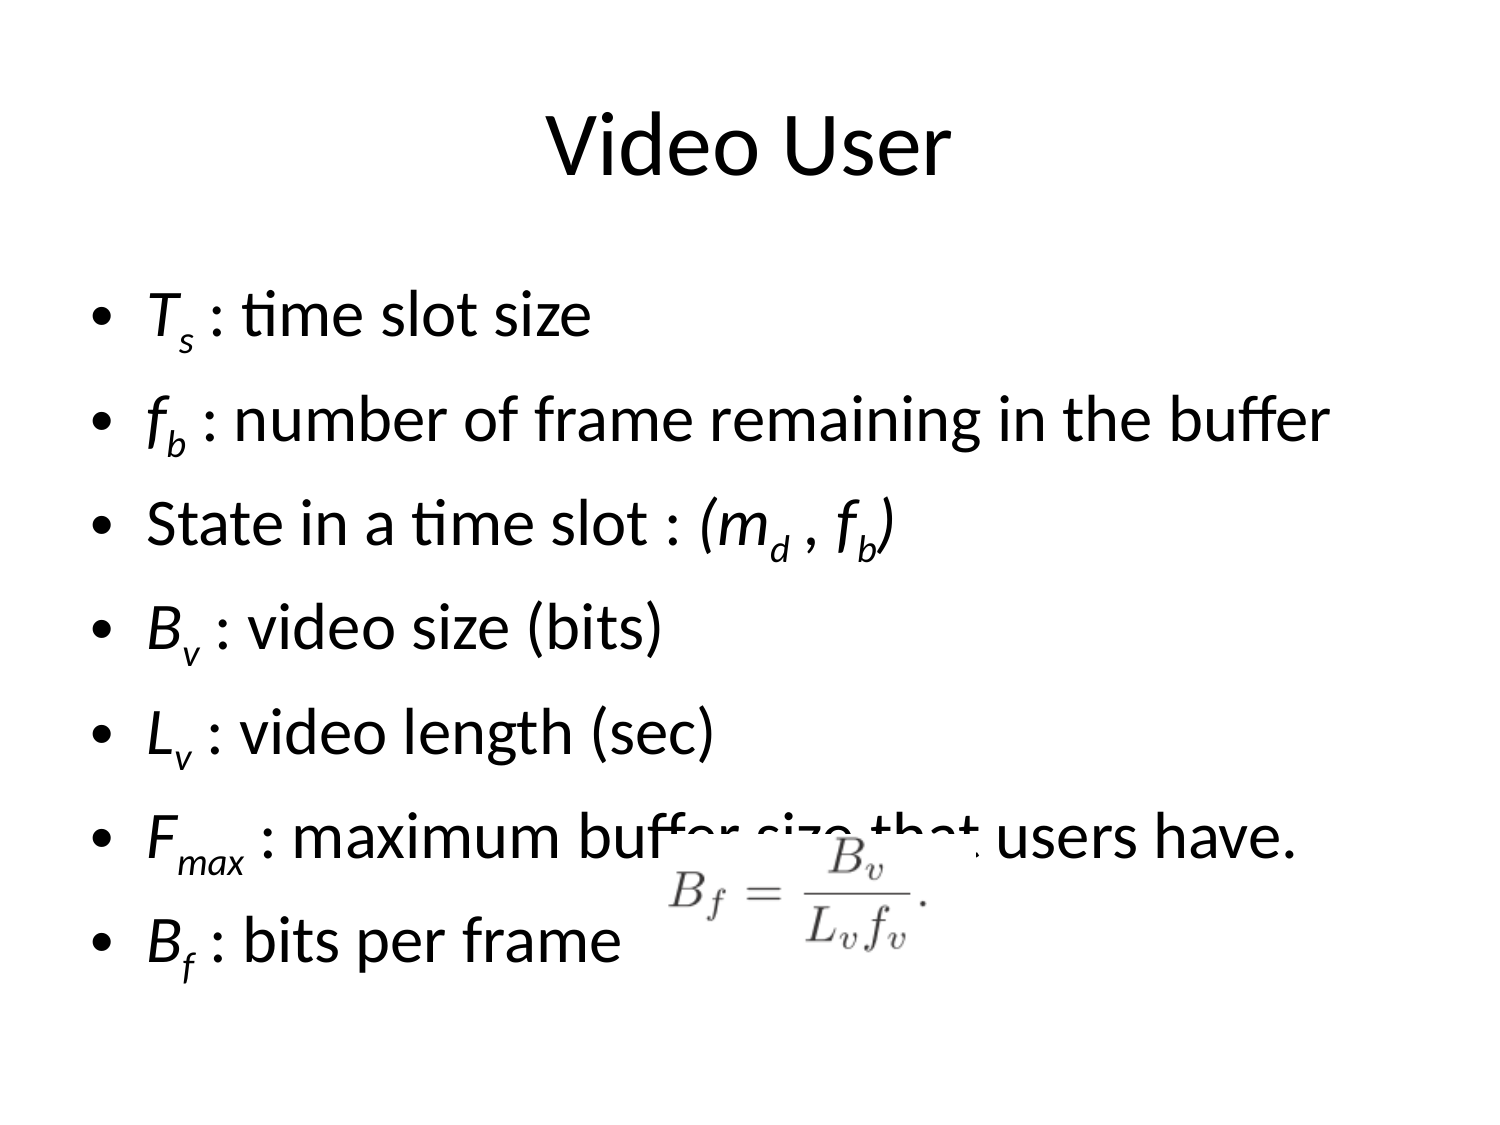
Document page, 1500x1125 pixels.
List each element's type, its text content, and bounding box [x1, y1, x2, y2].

picture [667, 833, 977, 969]
list Ts : time slot size fb : number of frame remaining in the buffer State in a time slot : (md , fb) Bv : video size (bits) Lv : video length (sec) Fmax : maximum buffer size that users have. Bf : bits per frame [75, 262, 1425, 1005]
title Video User [75, 45, 1425, 233]
